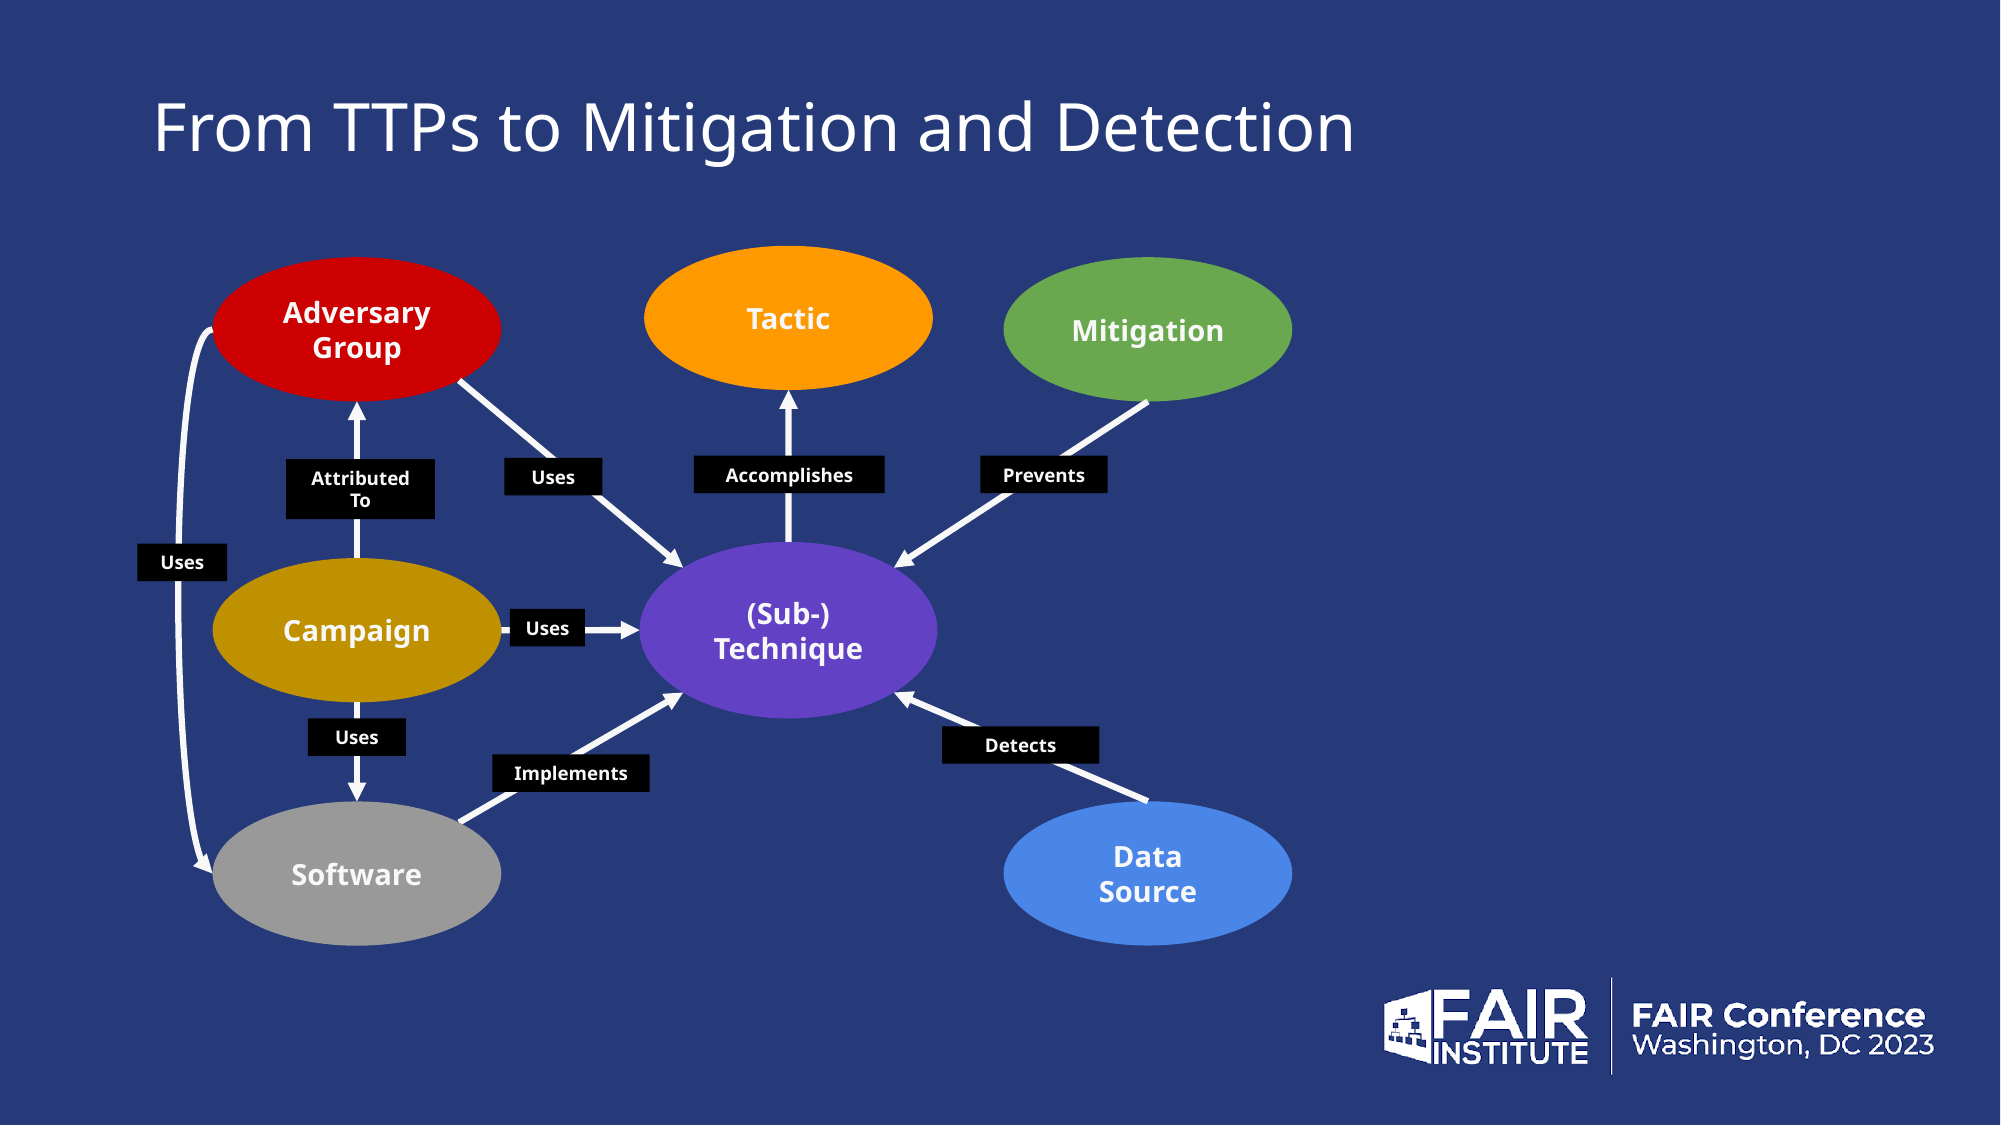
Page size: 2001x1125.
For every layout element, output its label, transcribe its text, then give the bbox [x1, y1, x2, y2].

text_box Accomplishes [693, 455, 784, 494]
text_box Uses [216, 543, 228, 582]
text_box Mitigation [1003, 257, 1293, 402]
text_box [893, 401, 1149, 568]
text_box Adversary Group [212, 257, 502, 402]
text_box Data Source [1003, 801, 1293, 946]
picture [0, 0, 2001, 1125]
title From TTPs to Mitigation and Detection [137, 59, 1863, 200]
text_box Uses [509, 608, 585, 629]
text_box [458, 692, 684, 823]
text_box Uses [307, 718, 352, 756]
text_box Uses [362, 718, 406, 756]
text_box Attributed To [286, 459, 352, 520]
text_box Attributed To [362, 459, 435, 520]
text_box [893, 692, 1149, 802]
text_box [458, 380, 684, 569]
text_box Software [213, 801, 502, 946]
text_box Accomplishes [793, 455, 885, 494]
text_box Uses [509, 639, 585, 647]
text_box (Sub-) Technique [639, 541, 938, 719]
text_box Tactic [644, 245, 933, 391]
text_box Uses [137, 543, 208, 582]
text_box Campaign [216, 558, 502, 703]
